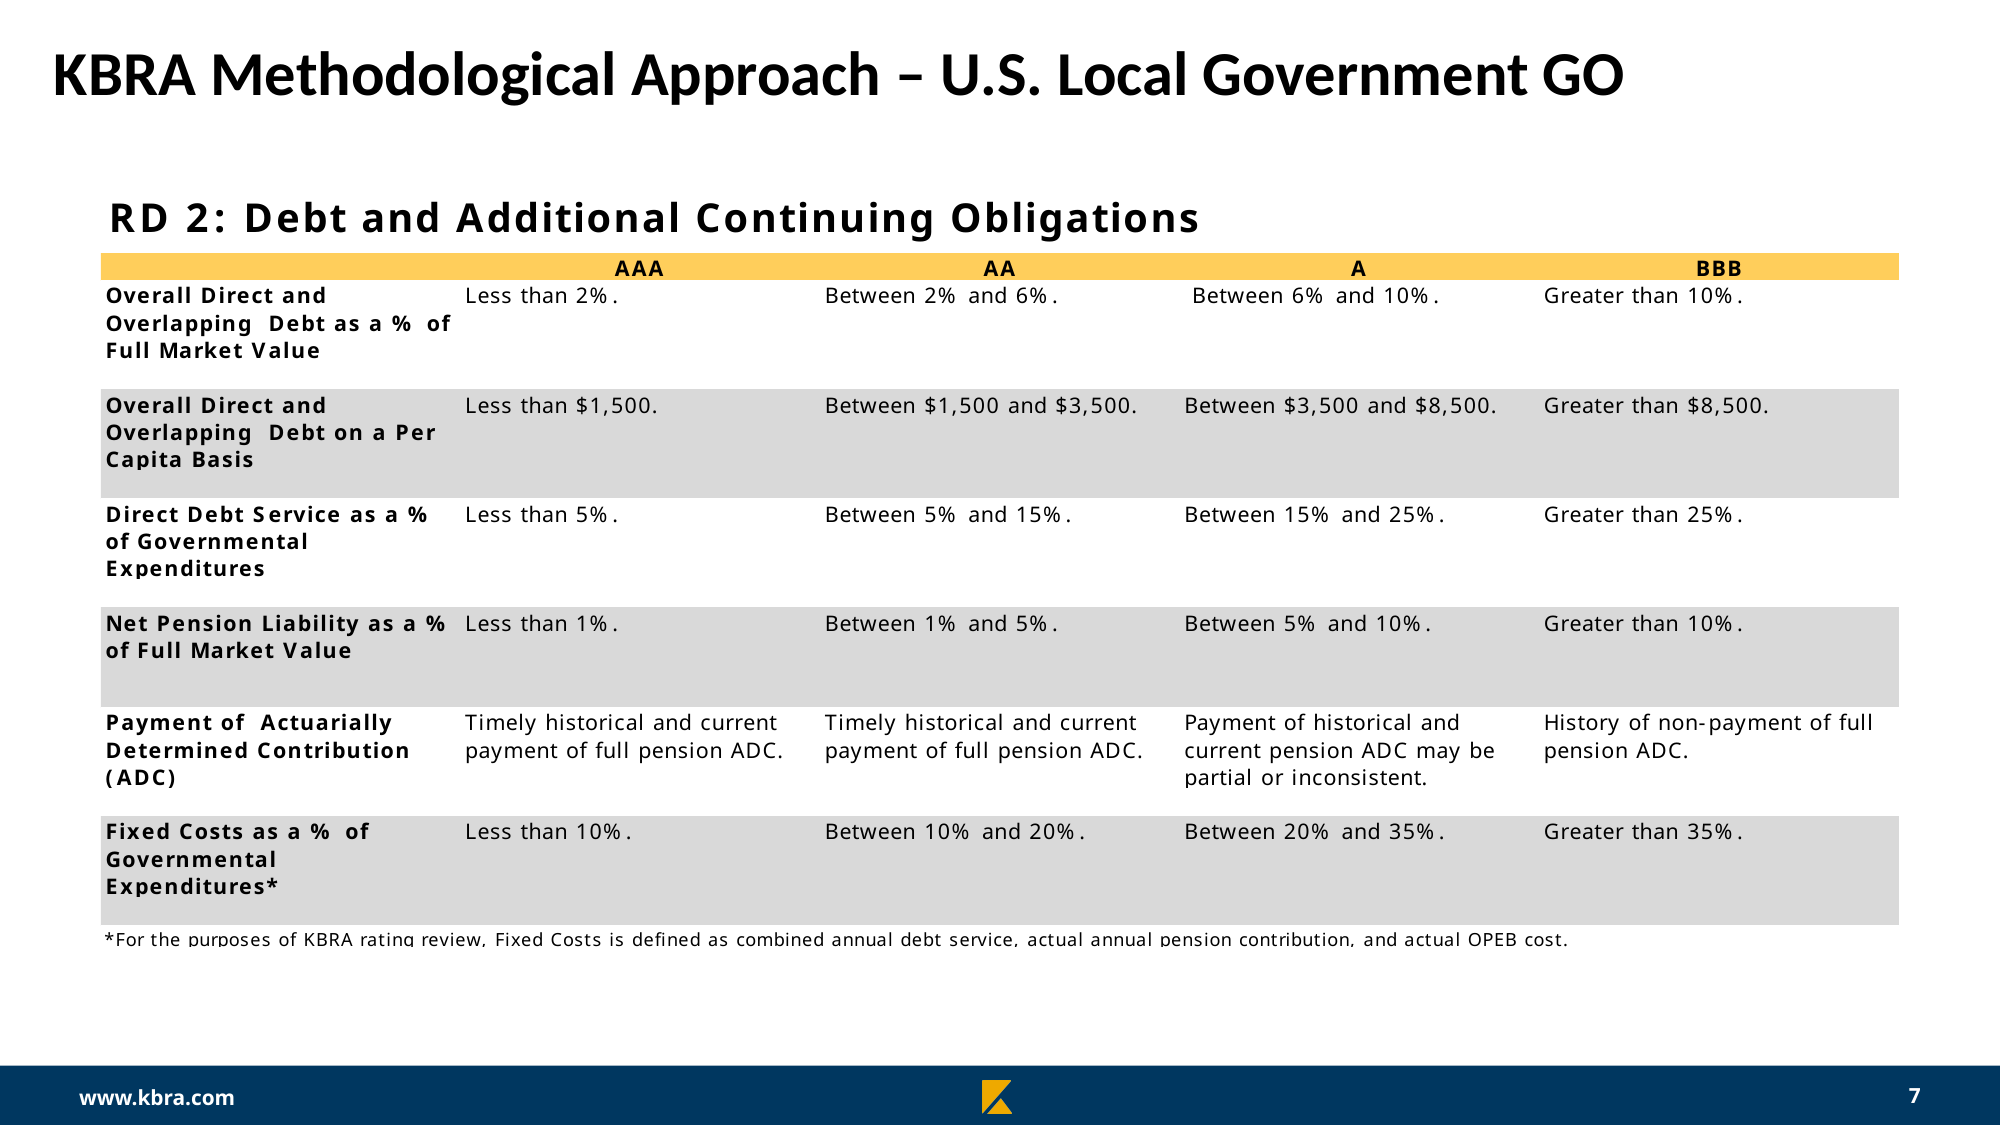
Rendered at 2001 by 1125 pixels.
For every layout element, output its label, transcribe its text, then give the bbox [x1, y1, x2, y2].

title KBRA Methodological Approach – U.S. Local Government GO [38, 33, 1963, 209]
picture [982, 1080, 1012, 1114]
picture [99, 176, 1901, 949]
